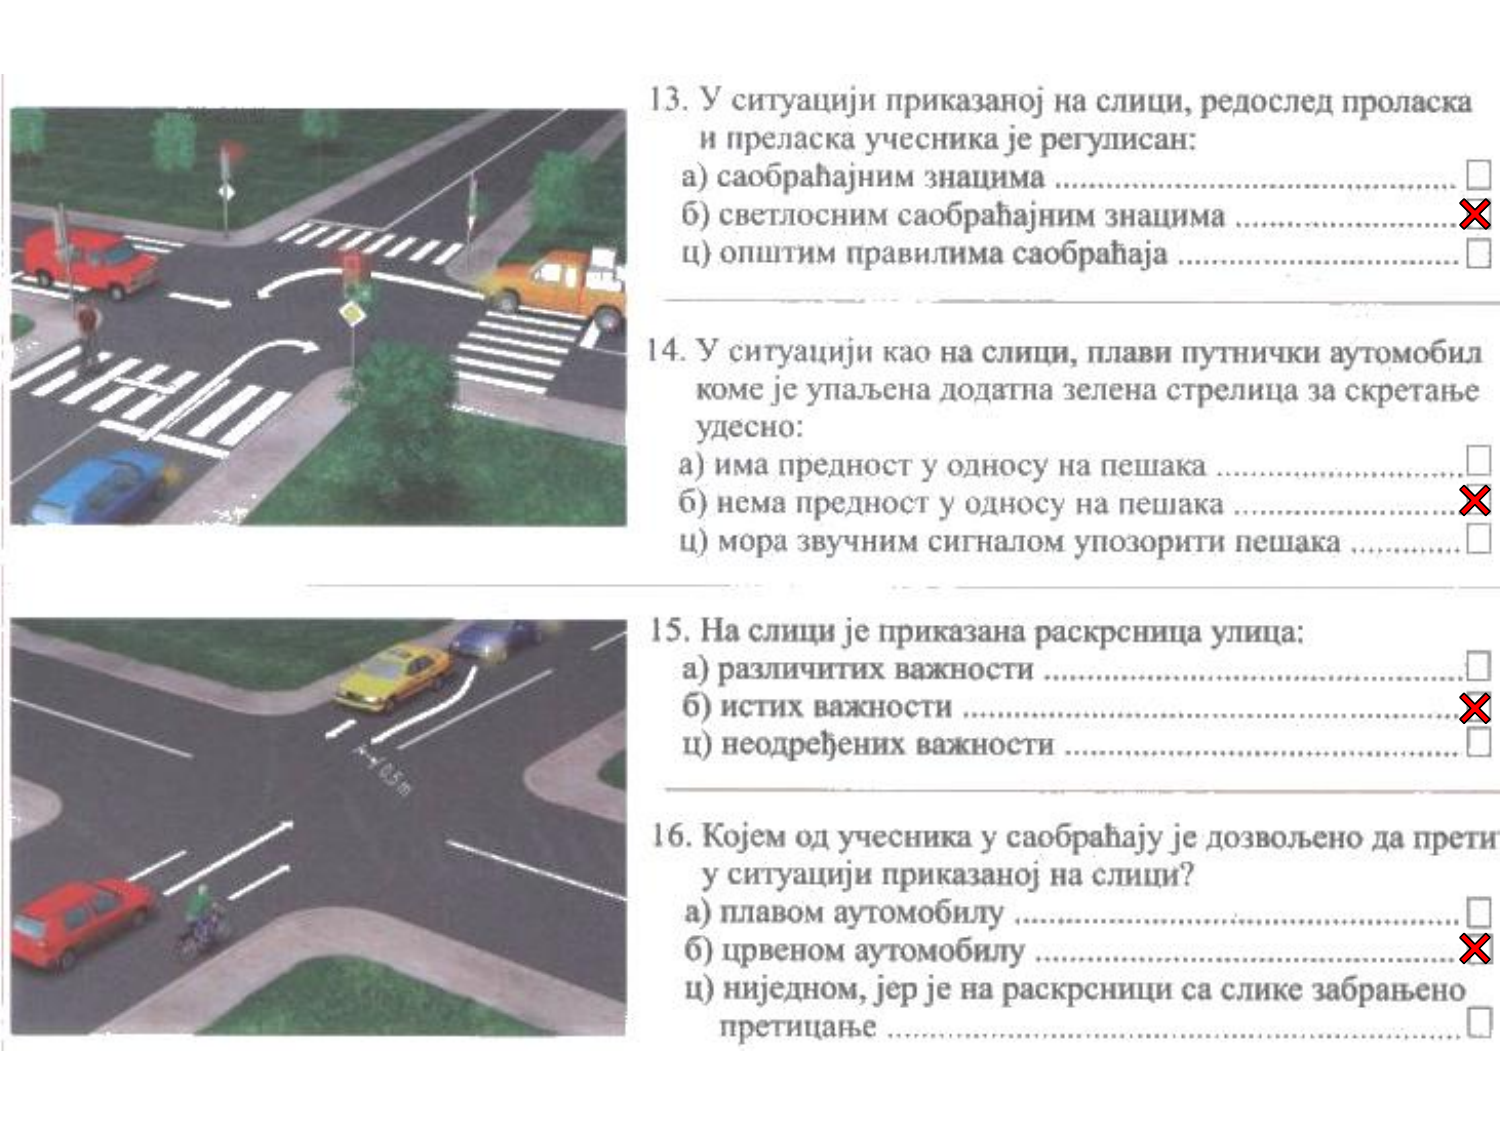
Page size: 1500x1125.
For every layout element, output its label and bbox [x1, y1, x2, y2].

picture [0, 73, 1500, 1052]
